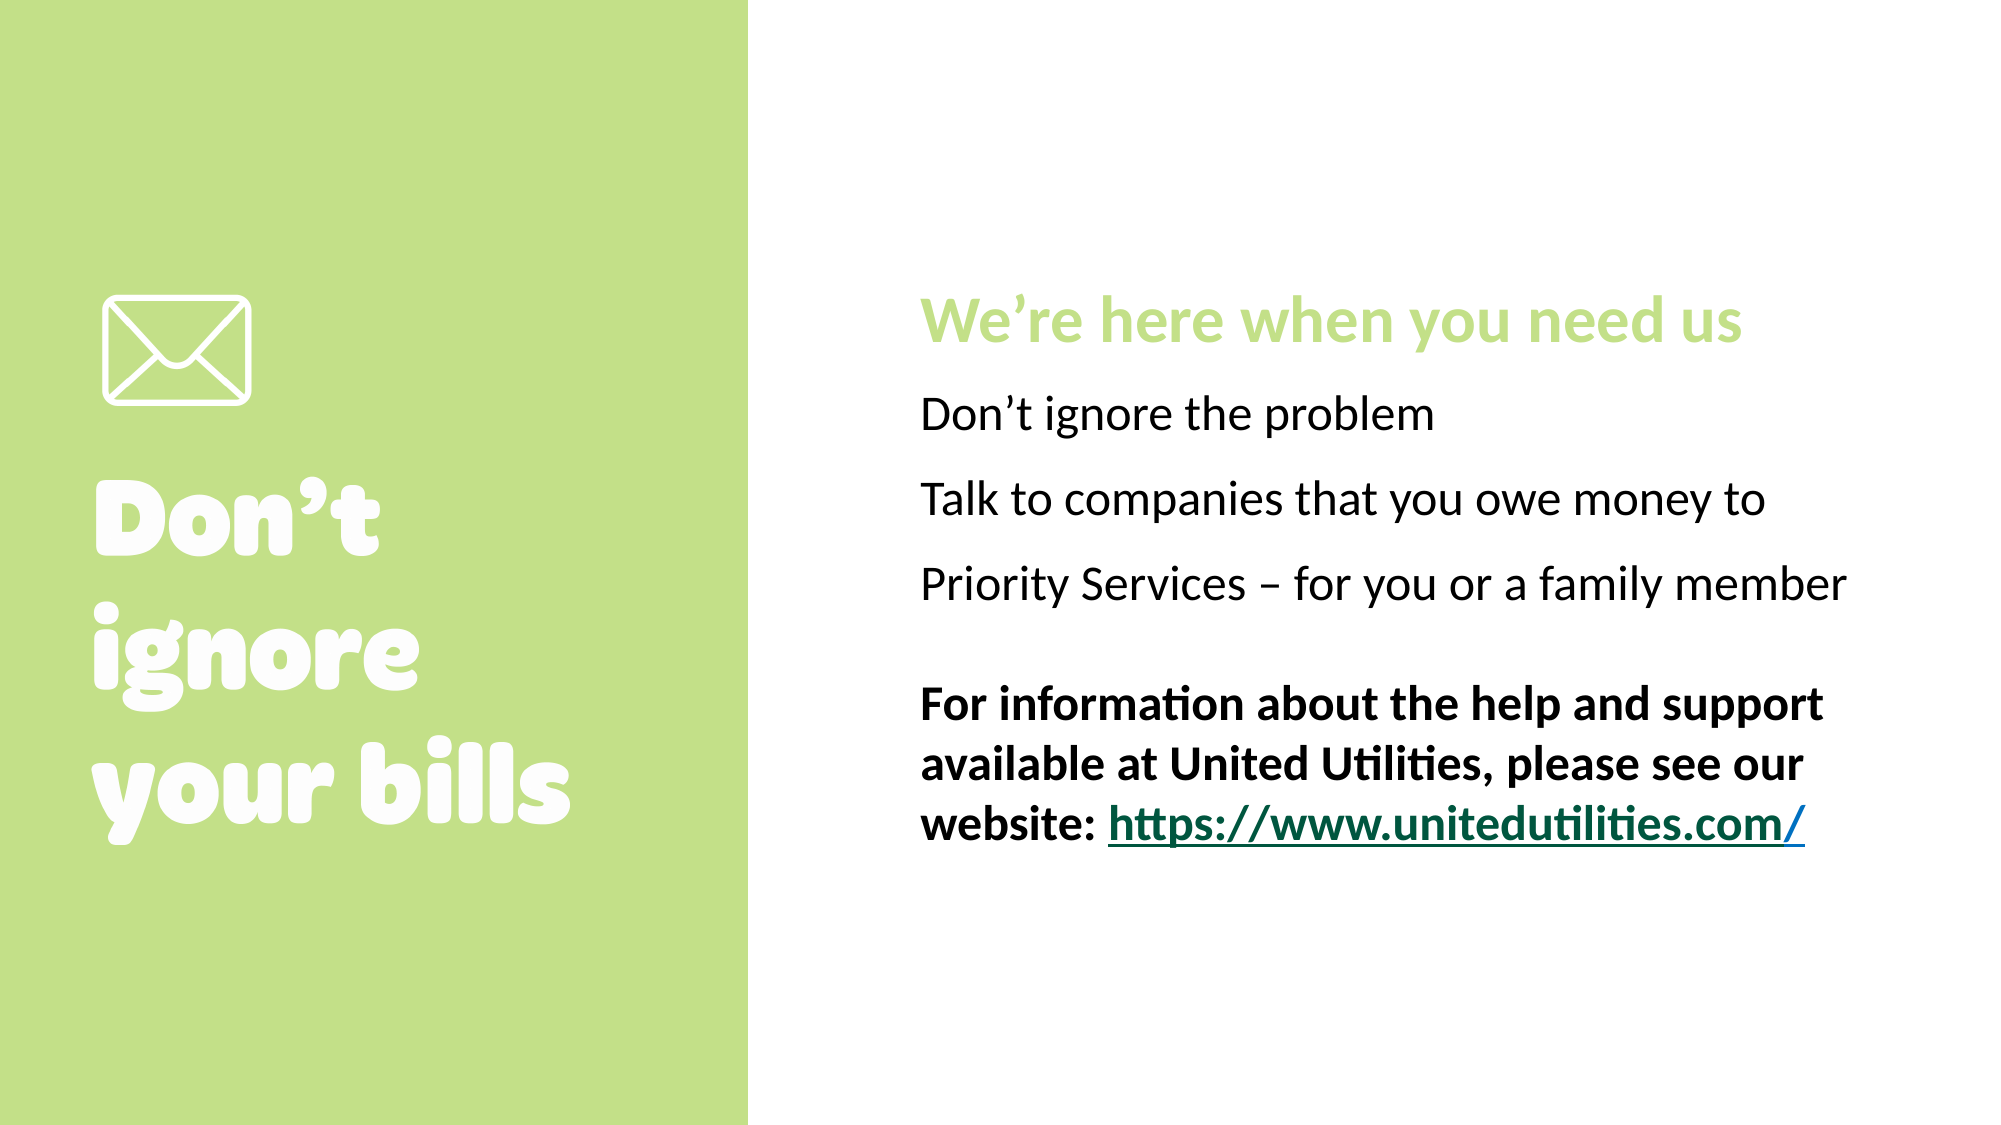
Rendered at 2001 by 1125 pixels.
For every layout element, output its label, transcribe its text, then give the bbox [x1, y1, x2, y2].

picture [30, 204, 571, 866]
text_box We’re here when you need us Don’t ignore the problem Talk to companies that you owe money to Priority Services – for you or a family member For information about the help and support available at United Utilities, please see our website: https://www.unitedutilities.com/ [905, 268, 1873, 858]
text_box [0, 0, 749, 1125]
